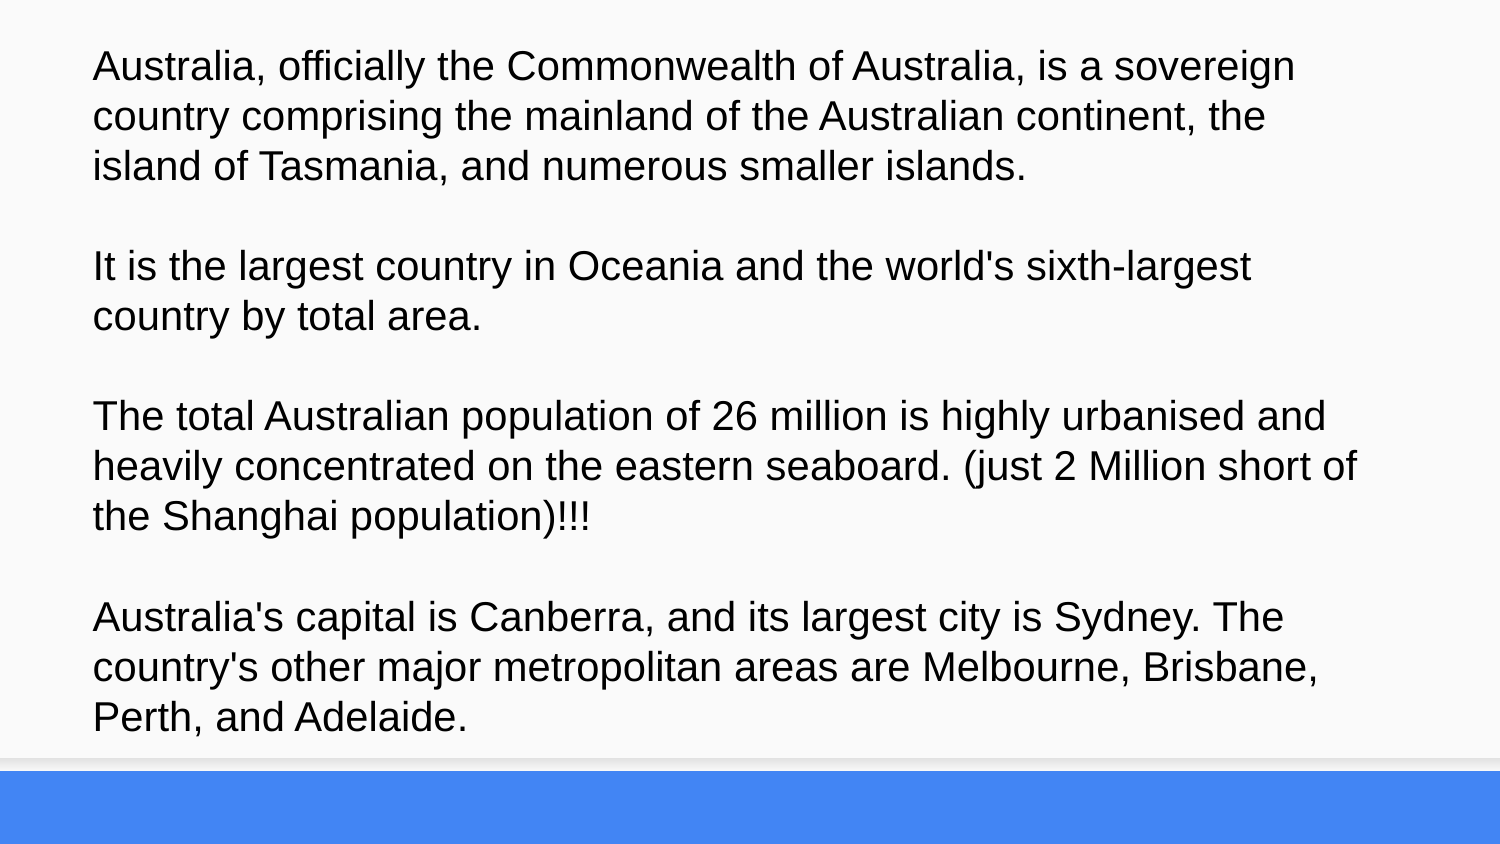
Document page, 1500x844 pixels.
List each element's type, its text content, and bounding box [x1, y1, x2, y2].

text_box Australia, officially the Commonwealth of Australia, is a sovereign country comprising the mainland of the Australian continent, the island of Tasmania, and numerous smaller islands. It is the largest country in Oceania and the world's sixth-largest country by total area. The total Australian population of 26 million is highly urbanised and heavily concentrated on the eastern seaboard. (just 2 Million short of the Shanghai population)!!! Australia's capital is Canberra, and its largest city is Sydney. The country's other major metropolitan areas are Melbourne, Brisbane, Perth, and Adelaide. [77, 31, 1385, 747]
